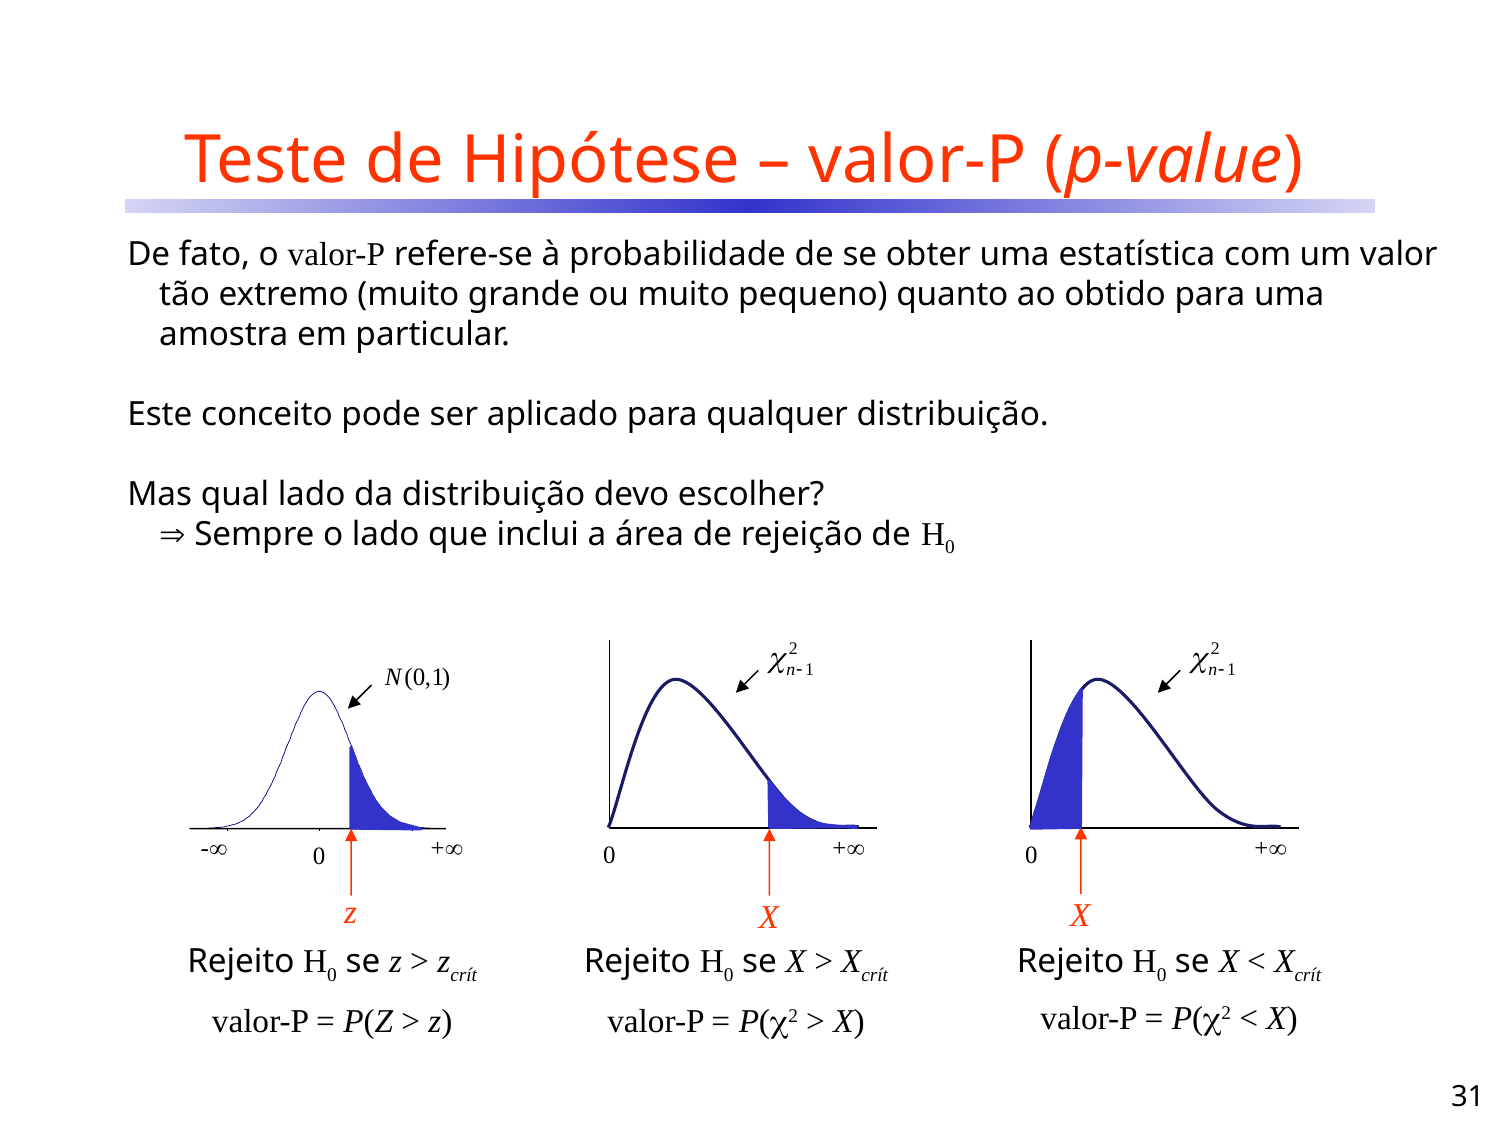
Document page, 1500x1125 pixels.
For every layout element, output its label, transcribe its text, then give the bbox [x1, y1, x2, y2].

text_box valor-P = P(2 > X) [592, 993, 880, 1046]
text_box valor-P = P(2 < X) [1025, 993, 1313, 1044]
text_box valor-P = P(Z > z) [196, 993, 468, 1046]
title Teste de Hipótese – valor-P (p-value) [49, 99, 1438, 213]
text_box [340, 828, 361, 939]
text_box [185, 662, 479, 878]
slide_number 31 [1186, 1049, 1500, 1125]
text_box Rejeito H0 se z > zcrít [172, 932, 492, 993]
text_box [587, 634, 881, 877]
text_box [1066, 826, 1094, 942]
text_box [1009, 634, 1303, 877]
text_box Rejeito H0 se X < Xcrít [1001, 932, 1336, 993]
text_box De fato, o valor-P refere-se à probabilidade de se obter uma estatística com um valor tão extremo (muito grande ou muito pequeno) quanto ao obtido para uma amostra em particular. Este conceito pode ser aplicado para qualquer distribuição. Mas qual lado da distribuição devo escolher?  Sempre o lado que inclui a área de rejeição de H0 [112, 224, 1459, 565]
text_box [755, 828, 783, 944]
text_box Rejeito H0 se X > Xcrít [568, 932, 903, 993]
